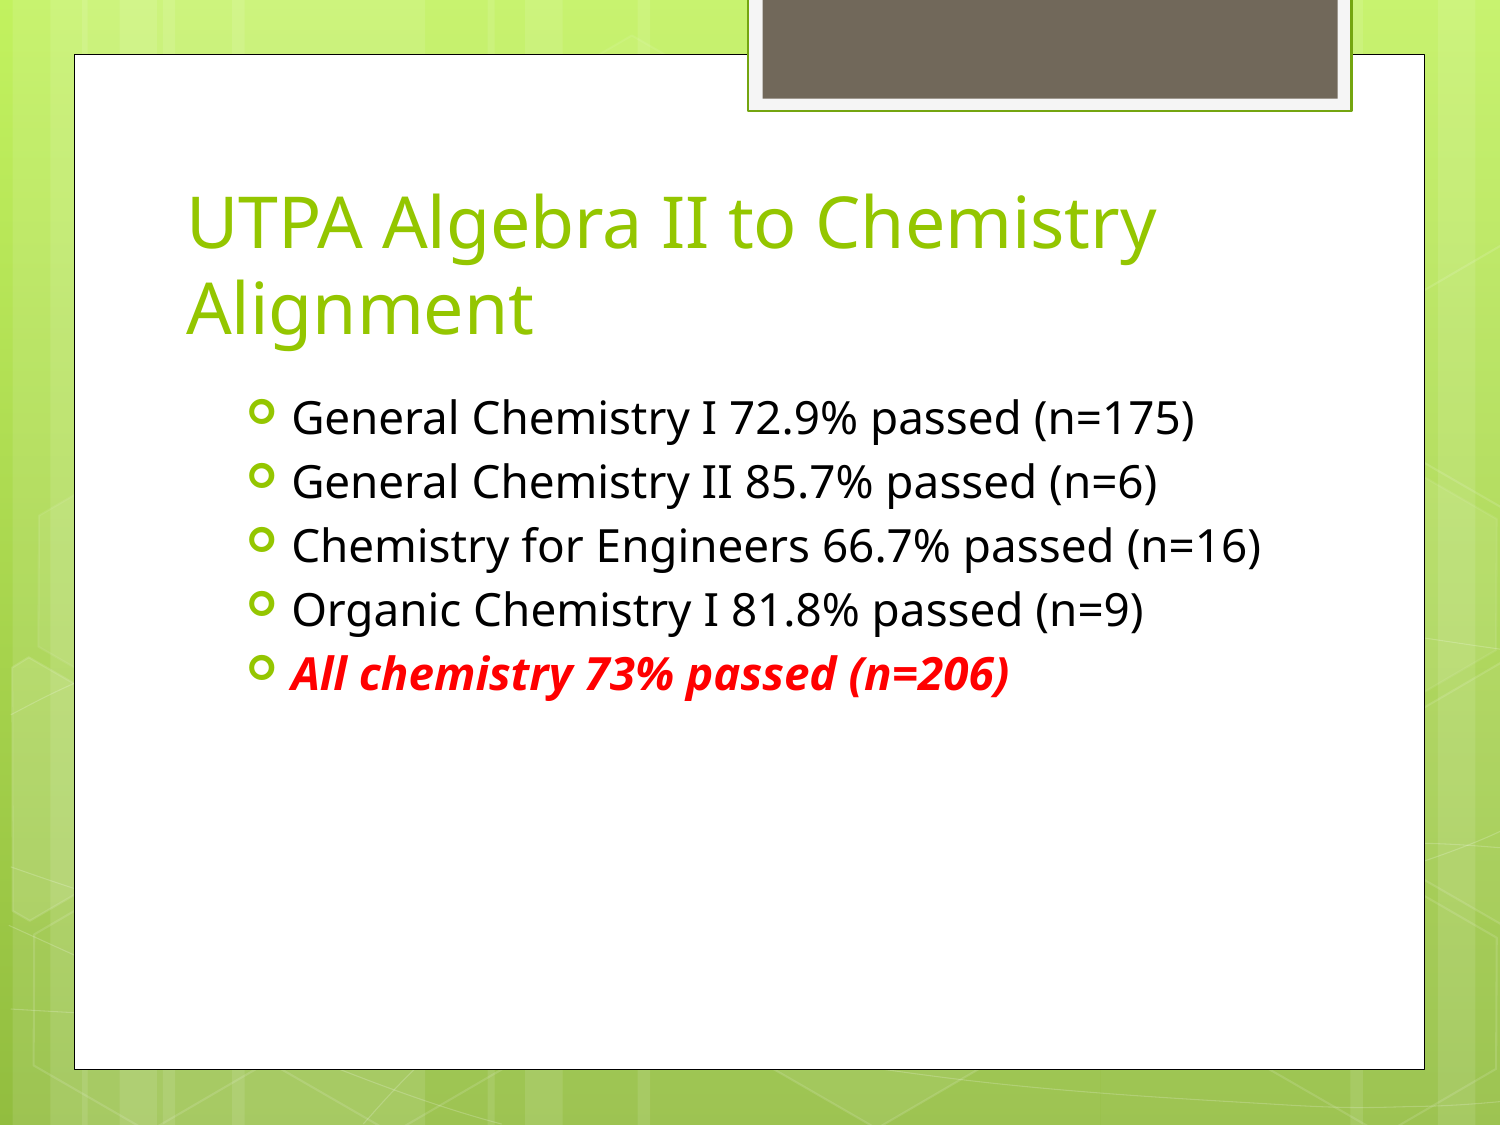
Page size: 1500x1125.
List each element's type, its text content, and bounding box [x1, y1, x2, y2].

list General Chemistry I 72.9% passed (n=175) General Chemistry II 85.7% passed (n=6) Chemistry for Engineers 66.7% passed (n=16) Organic Chemistry I 81.8% passed (n=9) All chemistry 73% passed (n=206) [171, 381, 1283, 957]
title UTPA Algebra II to Chemistry Alignment [171, 168, 1324, 357]
